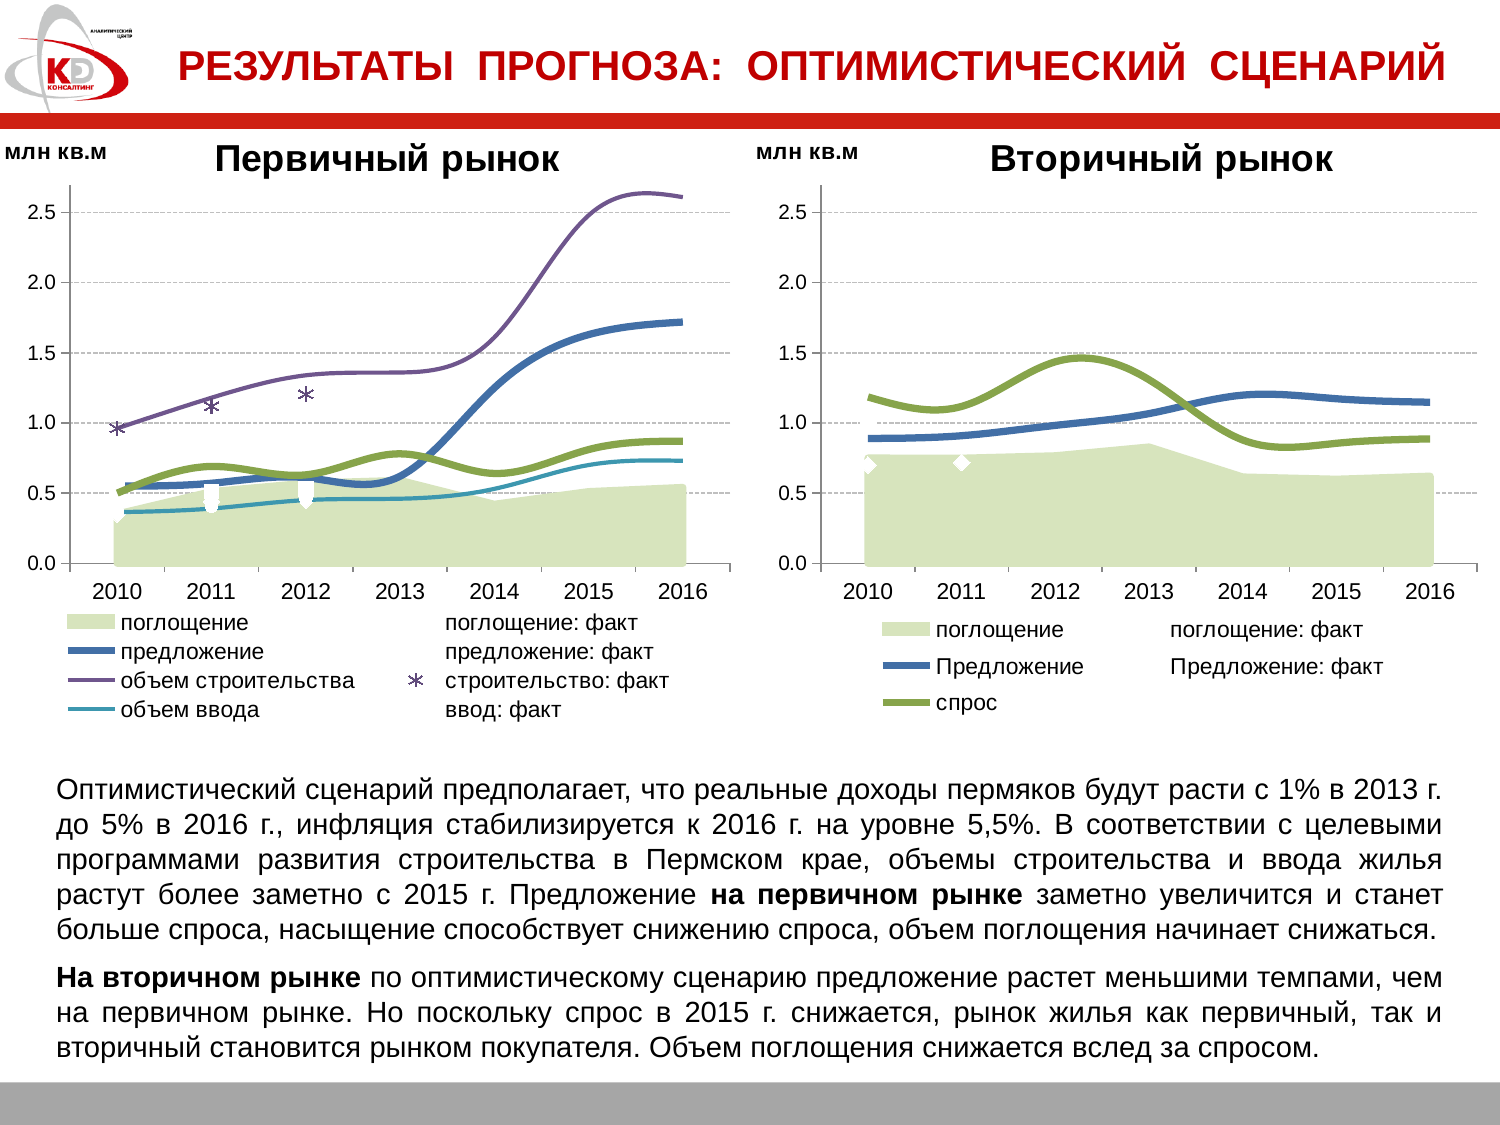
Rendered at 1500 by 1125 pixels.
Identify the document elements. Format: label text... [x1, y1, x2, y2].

chart [0, 125, 1500, 731]
text_box Оптимистический сценарий предполагает, что реальные доходы пермяков будут расти с 1% в 2013 г. до 5% в 2016 г., инфляция стабилизируется к 2016 г. на уровне 5,5%. В соответствии с целевыми программами развития строительства в Пермском крае, объемы строительства и ввода жилья растут более заметно с 2015 г. Предложение на первичном рынке заметно увеличится и станет больше спроса, насыщение способствует снижению спроса, объем поглощения начинает снижаться. На вторичном рынке по оптимистическому сценарию предложение растет меньшими темпами, чем на первичном рынке. Но поскольку спрос в 2015 г. снижается, рынок жилья как первичный, так и вторичный становится рынком покупателя. Объем поглощения снижается вслед за спросом. [41, 763, 1459, 1071]
picture [0, 0, 1500, 125]
text_box [0, 1080, 1500, 1125]
text_box РЕЗУЛЬТАТЫ ПРОГНОЗА: ОПТИМИСТИЧЕСКИЙ СЦЕНАРИЙ [162, 30, 1500, 96]
